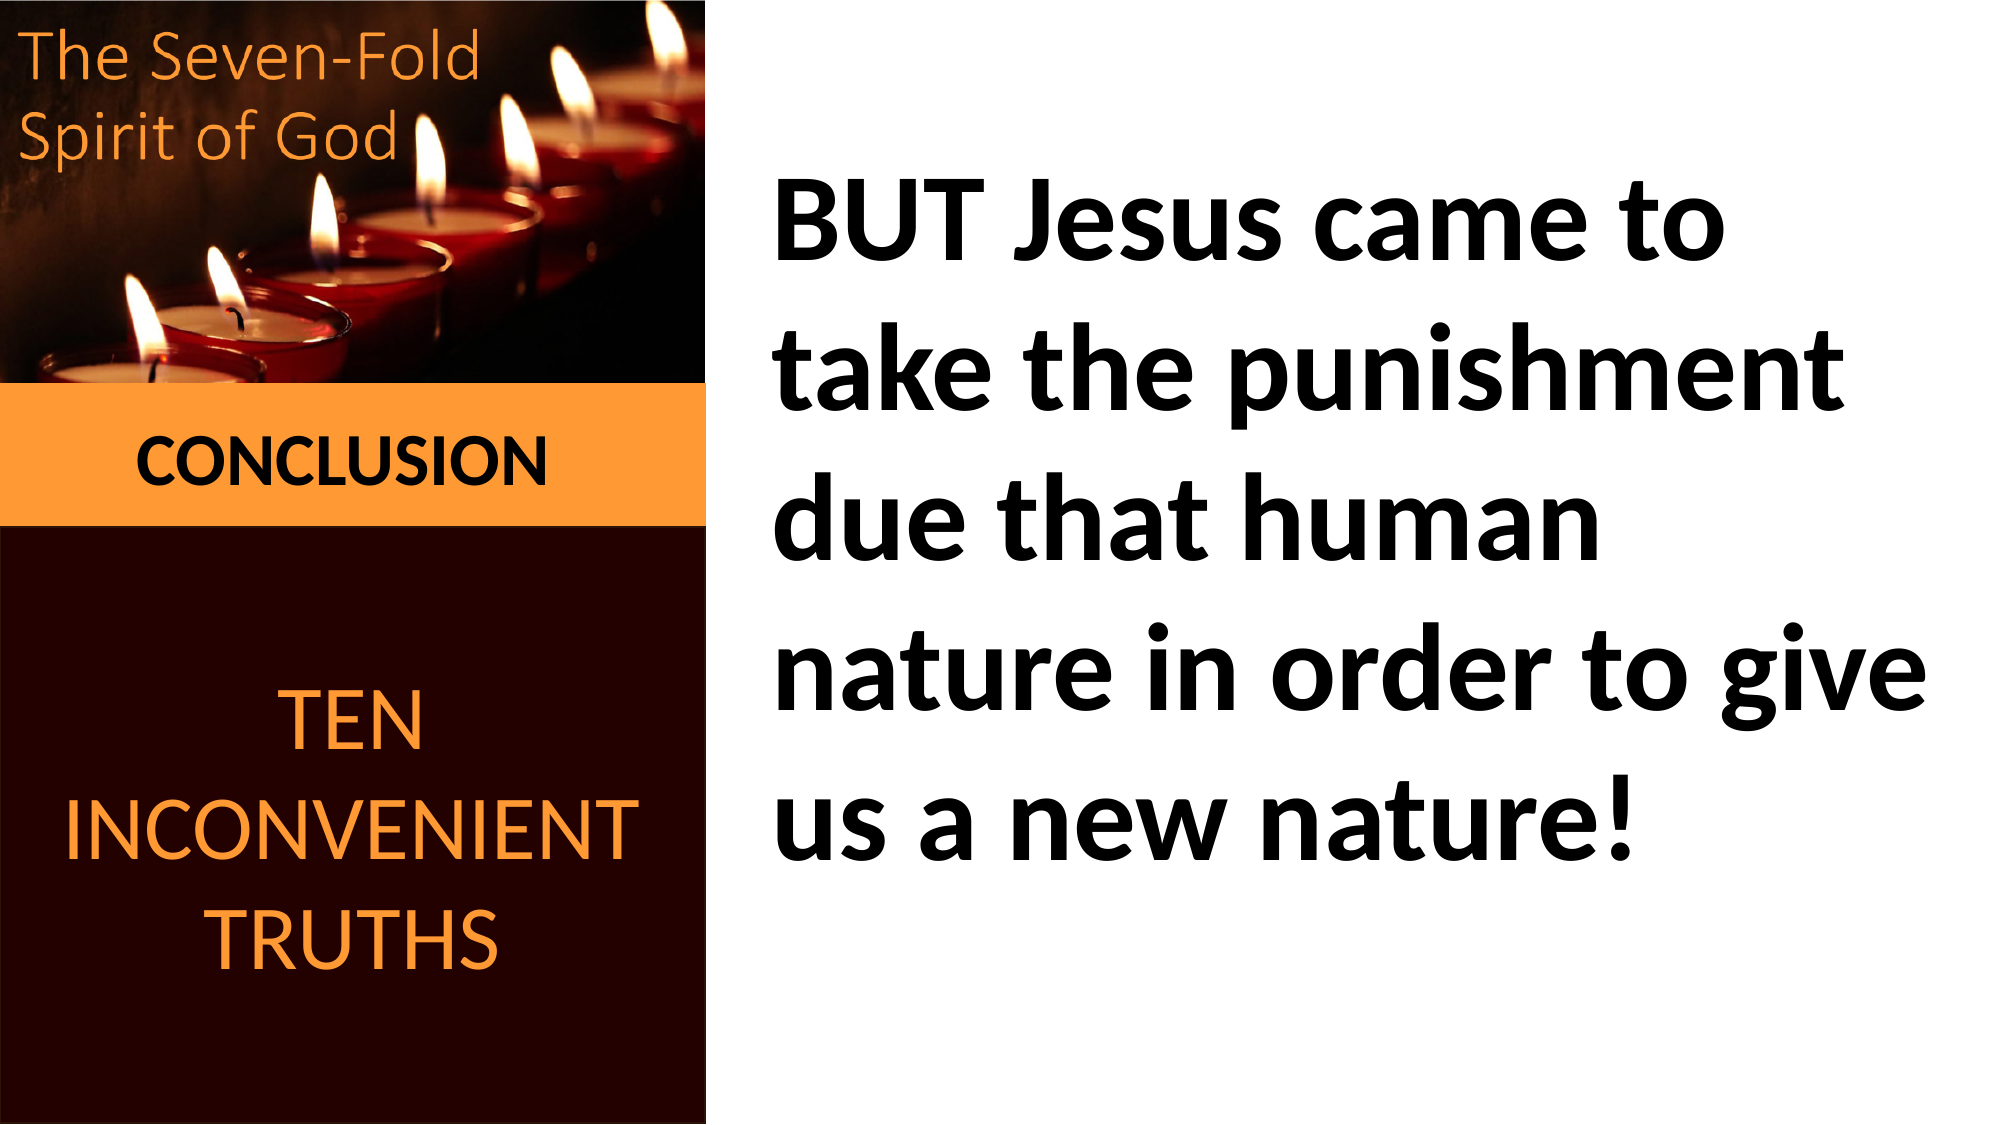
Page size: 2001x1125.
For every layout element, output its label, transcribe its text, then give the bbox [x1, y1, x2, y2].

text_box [0, 383, 705, 527]
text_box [0, 527, 705, 1123]
text_box BUT Jesus came to take the punishment due that human nature in order to give us a new nature! [756, 127, 1958, 893]
picture [0, 0, 705, 383]
